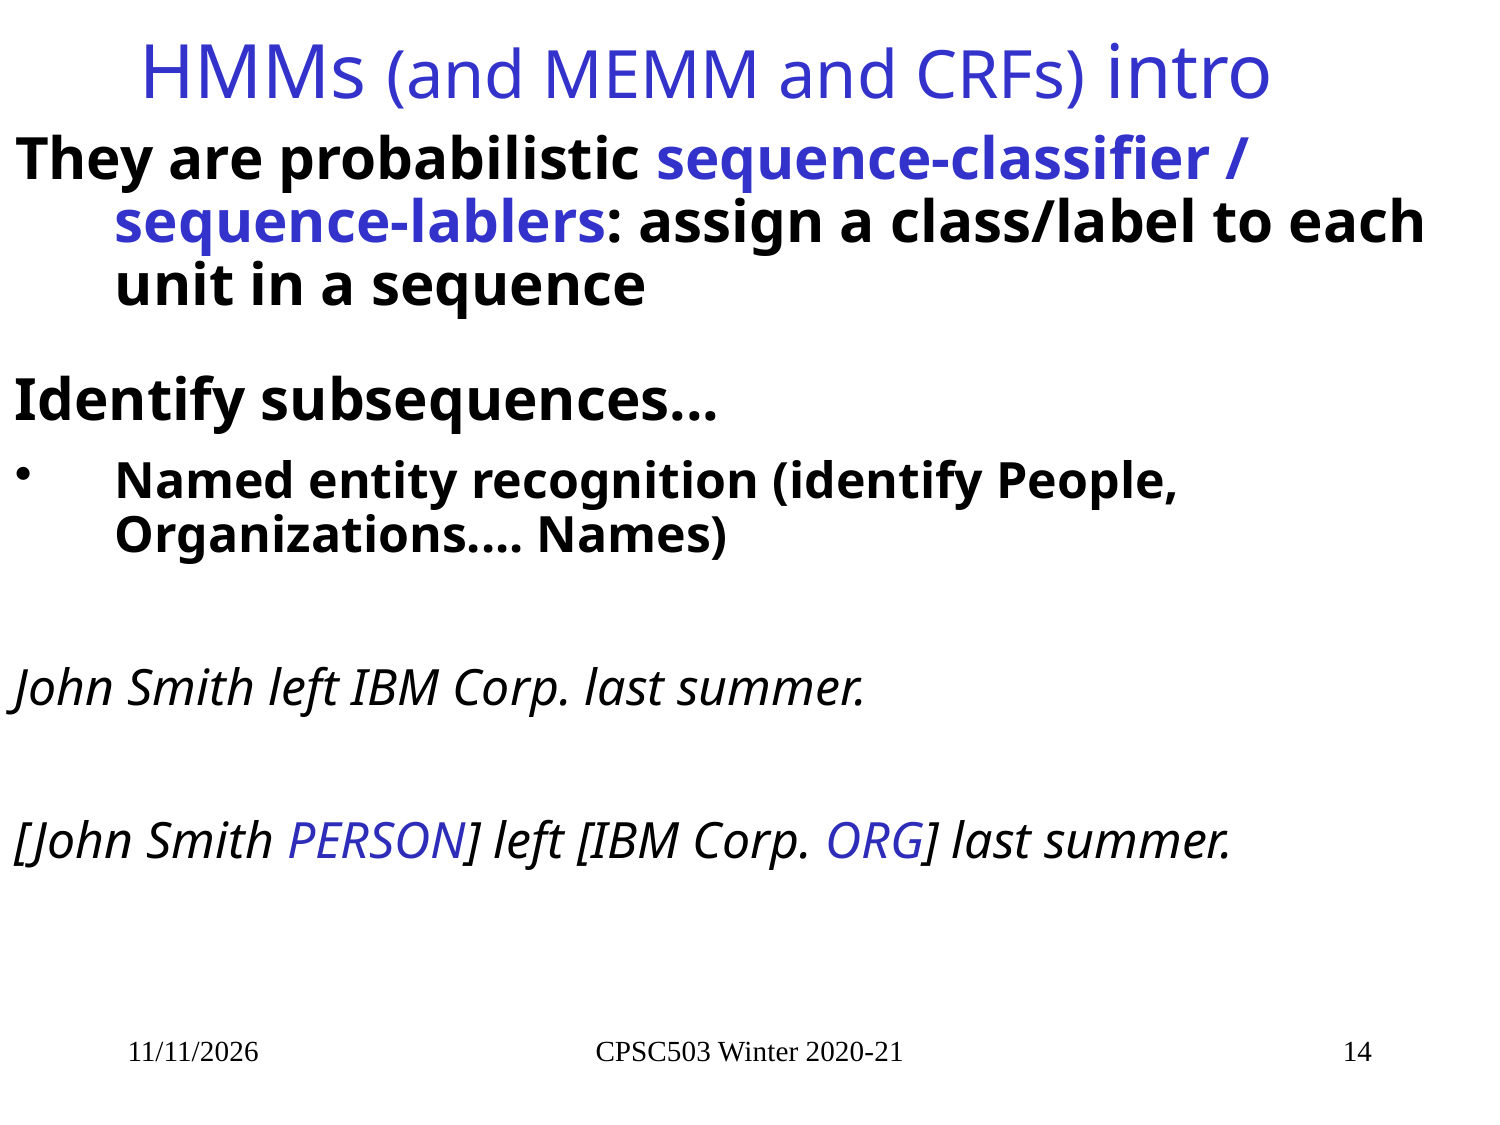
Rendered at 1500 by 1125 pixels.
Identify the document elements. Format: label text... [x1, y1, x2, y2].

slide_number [112, 1024, 426, 1101]
text_box Identify subsequences... Named entity recognition (identify People, Organizations.... Names) John Smith left IBM Corp. last summer. [John Smith PERSON] left [IBM Corp. ORG] last summer. [0, 362, 1413, 738]
title HMMs (and MEMM and CRFs) intro [112, 0, 1301, 121]
slide_number 14 [1074, 1024, 1388, 1101]
footer CPSC503 Winter 2020-21 [512, 1024, 988, 1101]
list They are probabilistic sequence-classifier / sequence-lablers: assign a class/label to each unit in a sequence [0, 121, 1500, 322]
